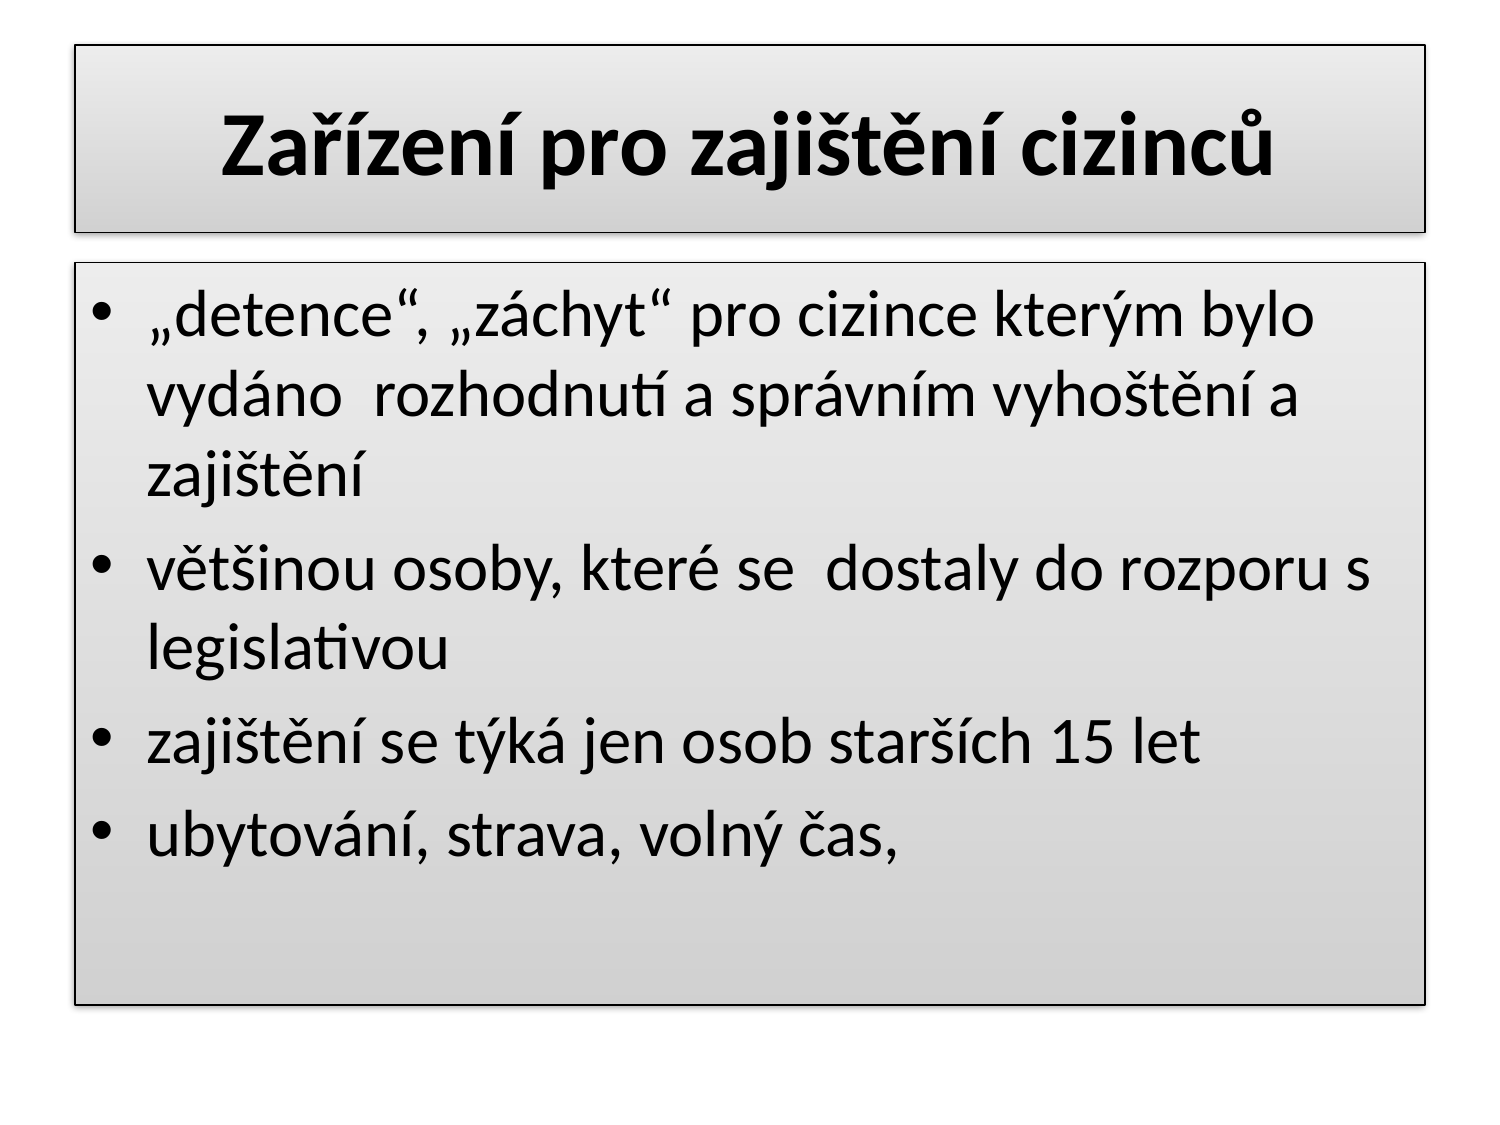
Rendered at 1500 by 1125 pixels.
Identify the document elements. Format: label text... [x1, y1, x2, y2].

title Zařízení pro zajištění cizinců [74, 44, 1426, 233]
list „detence“, „záchyt“ pro cizince kterým bylo vydáno rozhodnutí a správním vyhoštění a zajištění většinou osoby, které se dostaly do rozporu s legislativou zajištění se týká jen osob starších 15 let ubytování, strava, volný čas, [74, 262, 1426, 1006]
